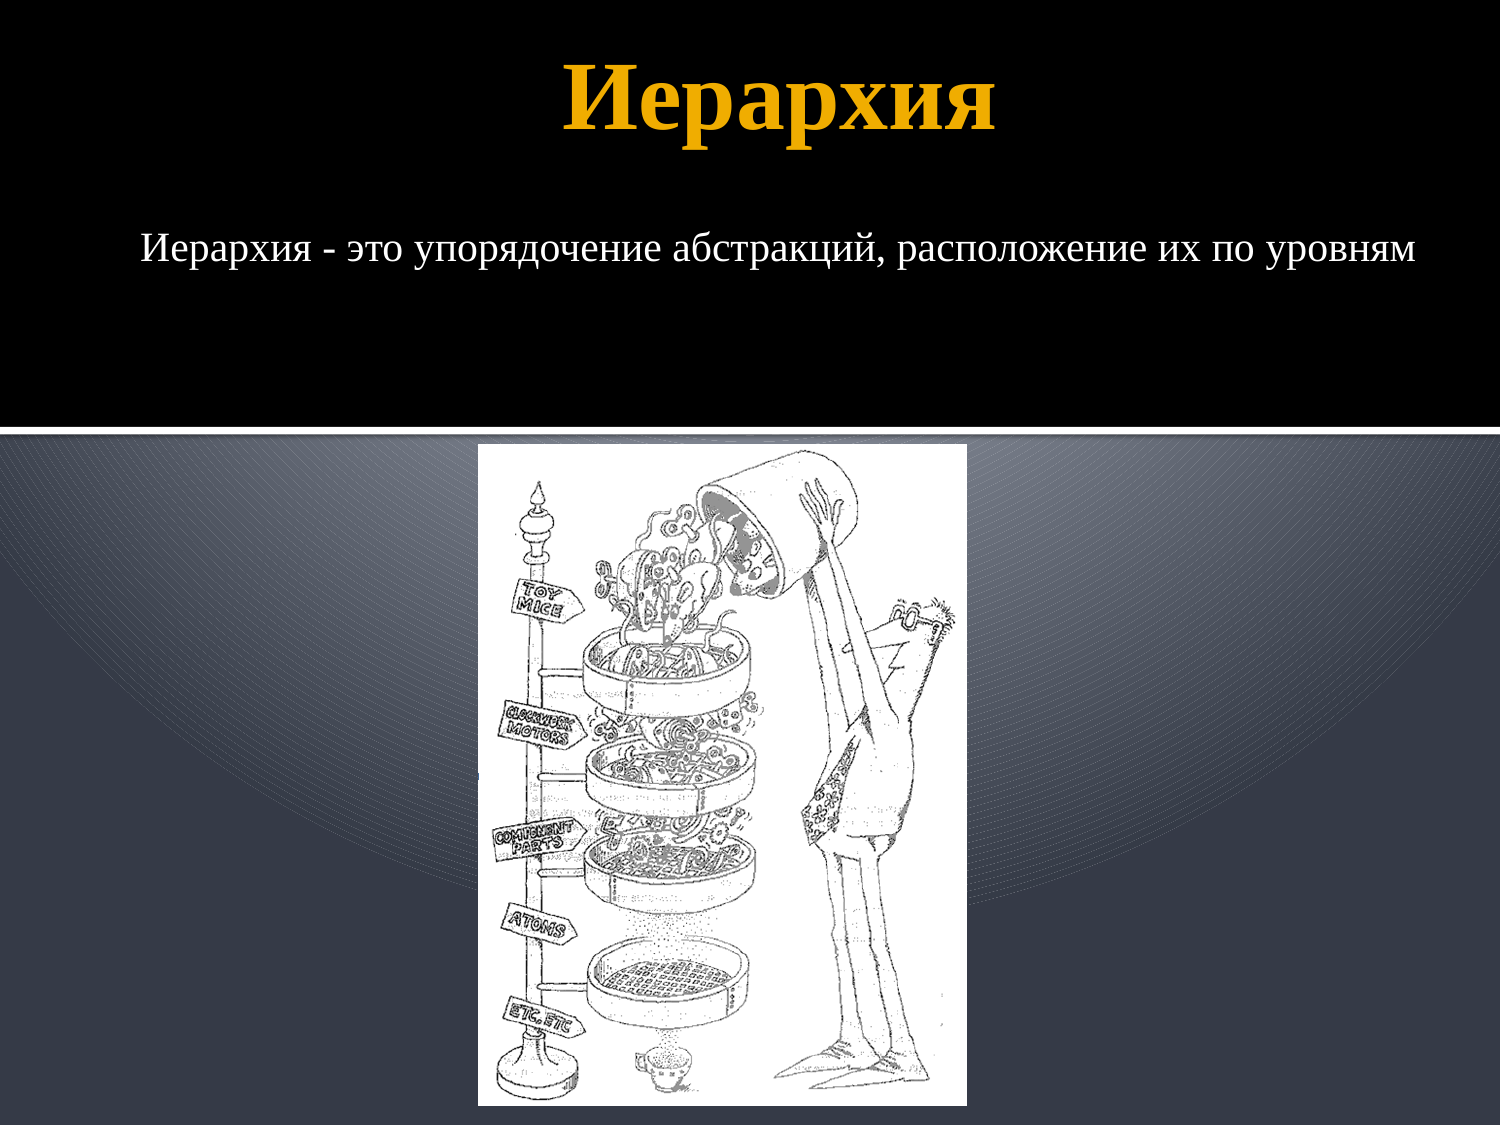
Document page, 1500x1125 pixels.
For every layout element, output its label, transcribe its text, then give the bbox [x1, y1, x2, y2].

list Иерархия - это упорядочение абстракций, расположение их по уровням [112, 219, 1429, 342]
title Иерархия [123, 19, 1438, 149]
picture [478, 444, 967, 1106]
